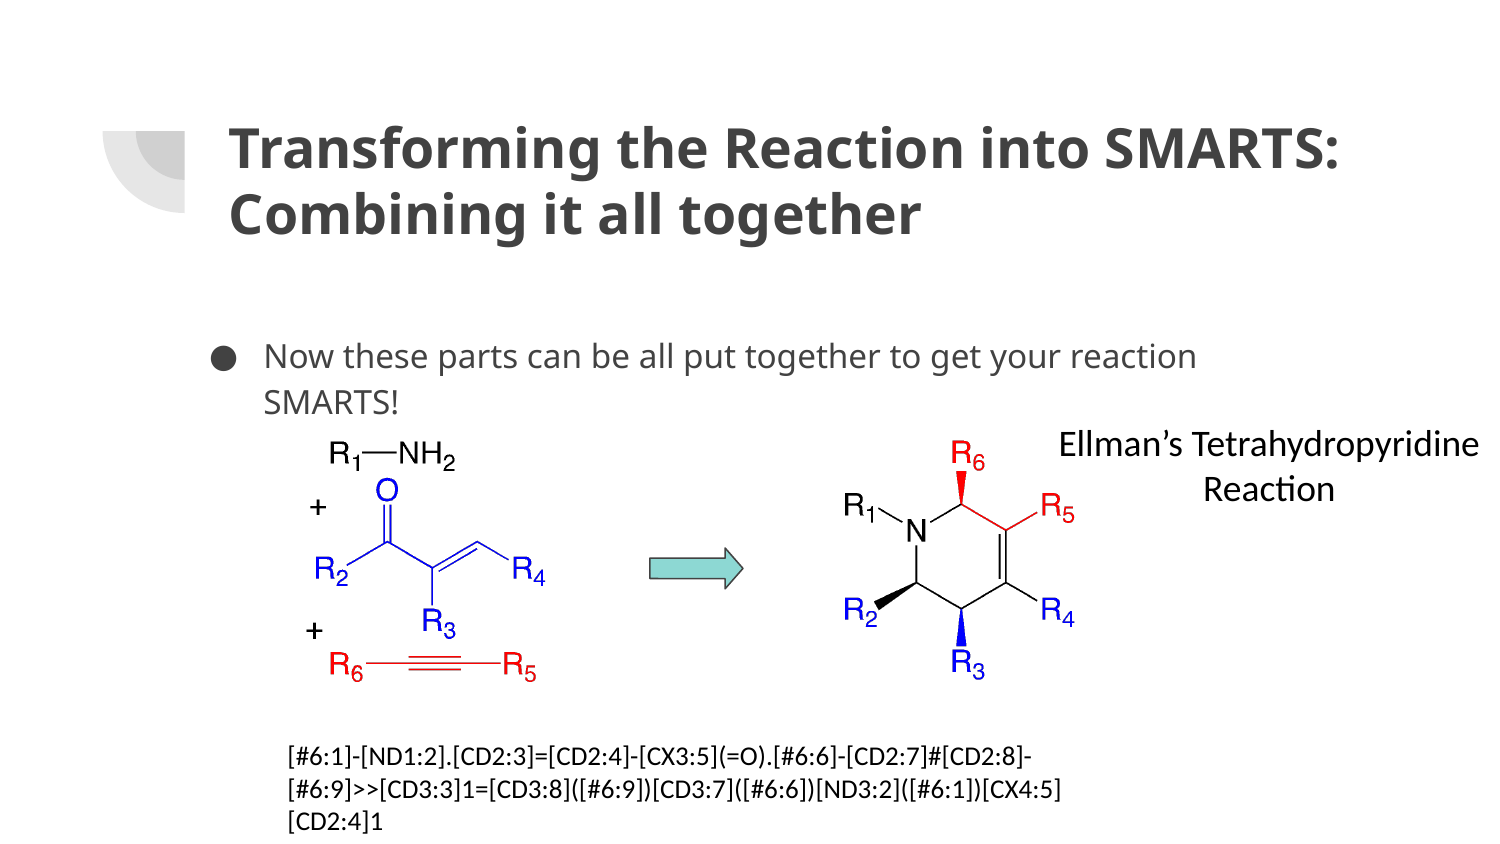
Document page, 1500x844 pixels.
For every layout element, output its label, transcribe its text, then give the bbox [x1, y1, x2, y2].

title Transforming the Reaction into SMARTS: Combining it all together [213, 98, 1368, 263]
text_box [#6:1]-[ND1:2].[CD2:3]=[CD2:4]-[CX3:5](=O).[#6:6]-[CD2:7]#[CD2:8]-[#6:9]>>[CD3:3]1=[CD3:8]([#6:9])[CD3:7]([#6:6])[ND3:2]([#6:1])[CX4:5][CD2:4]1 [272, 731, 1148, 844]
picture [304, 437, 546, 695]
text_box [649, 547, 743, 589]
list Now these parts can be all put together to get your reaction SMARTS! [173, 314, 1327, 732]
text_box Ellman’s Tetrahydropyridine Reaction [1043, 411, 1496, 517]
picture [839, 425, 1107, 682]
